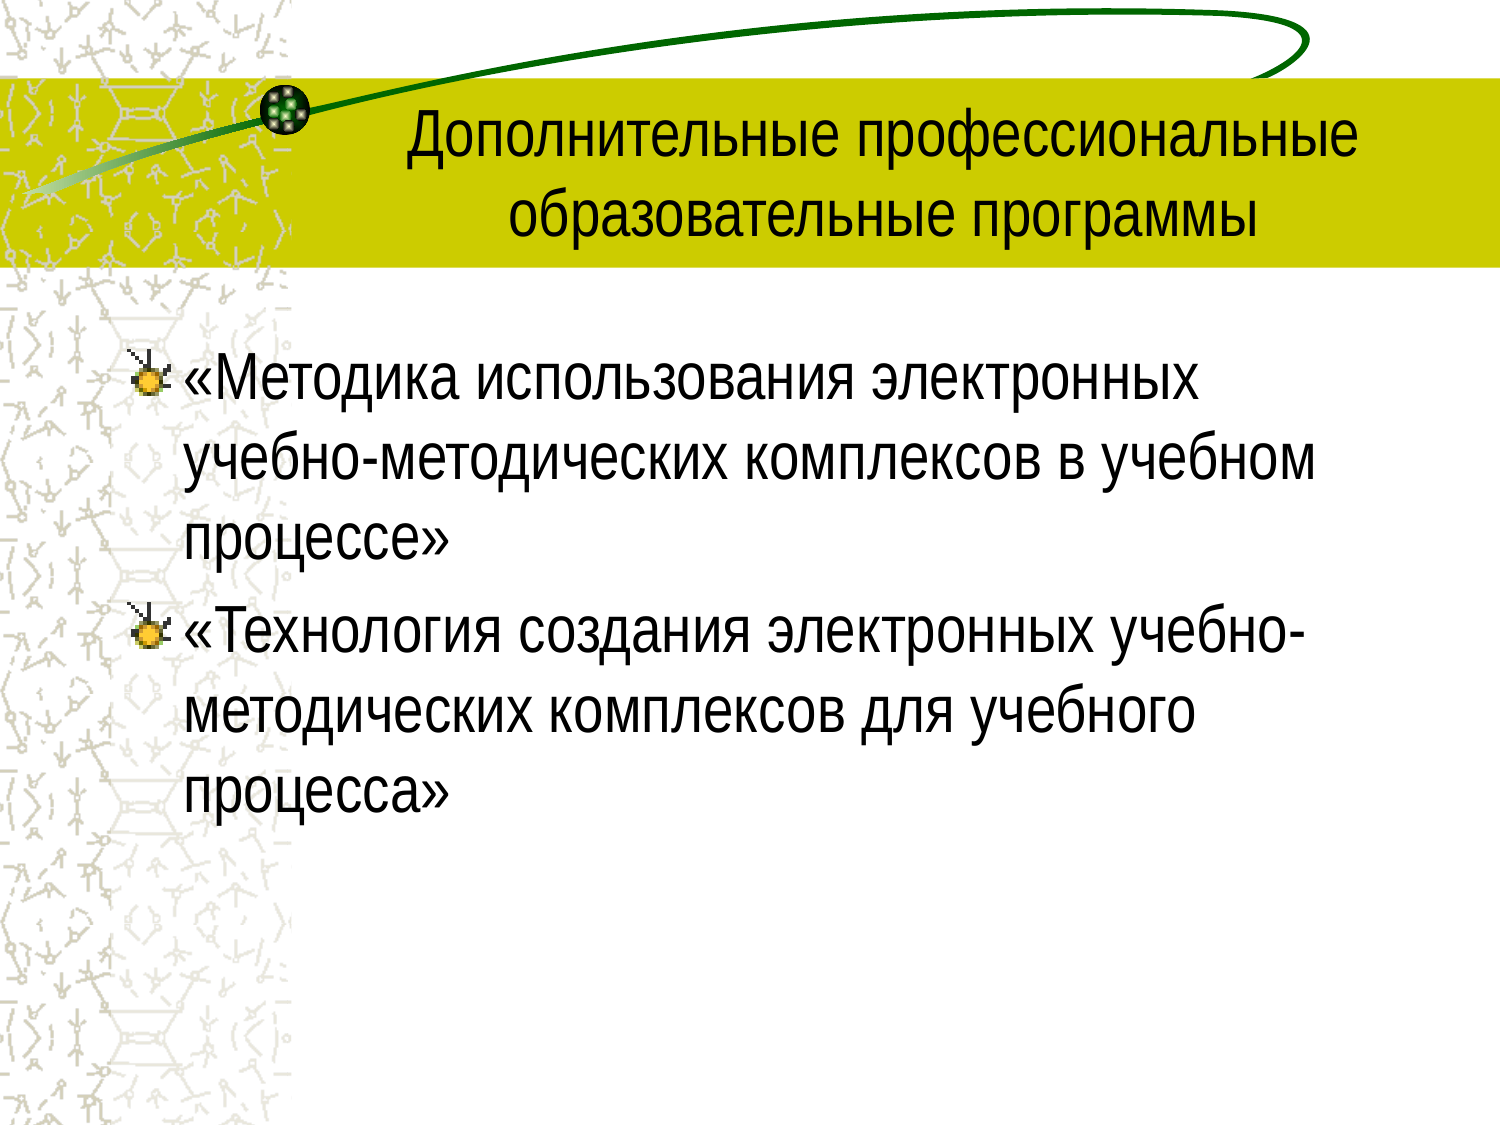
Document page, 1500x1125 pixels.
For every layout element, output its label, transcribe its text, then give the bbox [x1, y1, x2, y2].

picture [127, 602, 175, 649]
picture [127, 349, 175, 396]
list «Методика использования электронных учебно-методических комплексов в учебном процессе» «Технология создания электронных учебно-методических комплексов для учебного процесса» [112, 324, 1388, 1001]
title Дополнительные профессиональные образовательные программы [292, 116, 1477, 223]
picture [0, 0, 292, 1125]
